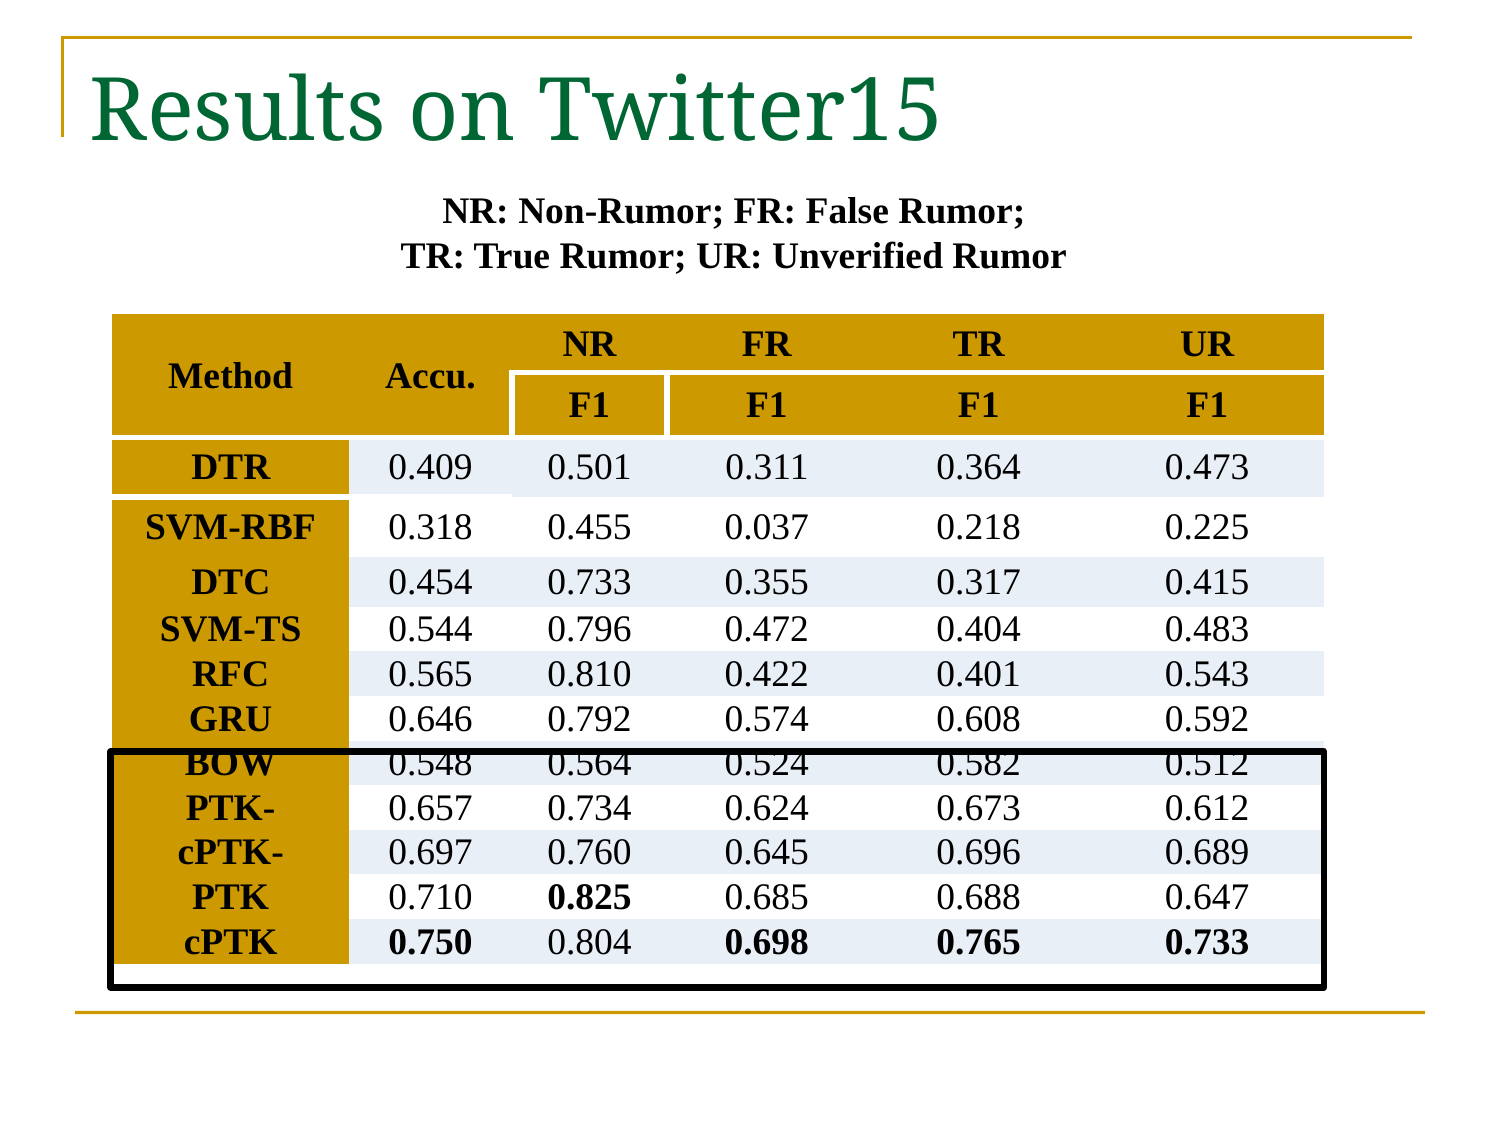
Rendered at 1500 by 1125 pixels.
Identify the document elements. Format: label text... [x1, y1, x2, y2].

table_cell 0.483 [1091, 607, 1324, 651]
table_cell 0.218 [867, 497, 1091, 557]
table_cell 0.564 [512, 741, 667, 751]
table_cell 0.810 [512, 651, 667, 696]
text_box [110, 751, 1325, 988]
table_cell 0.574 [667, 696, 867, 741]
table_header Accu. [349, 314, 512, 435]
table_cell 0.524 [667, 741, 867, 751]
table_cell BOW [112, 741, 349, 751]
table_cell F1 [867, 375, 1091, 435]
table_header Method [112, 314, 349, 435]
table_cell 0.454 [349, 557, 512, 607]
table_cell DTR [112, 440, 349, 494]
table_cell 0.608 [867, 696, 1091, 741]
table_cell 0.422 [667, 651, 867, 696]
table_cell 0.409 [349, 440, 512, 494]
table_cell 0.512 [1091, 741, 1324, 751]
table_cell 0.792 [512, 696, 667, 741]
table_cell SVM-TS [112, 607, 349, 651]
table_cell 0.404 [867, 607, 1091, 651]
table_cell SVM-RBF [112, 500, 349, 557]
table_cell 0.472 [667, 607, 867, 651]
text_box NR: Non-Rumor; FR: False Rumor; TR: True Rumor; UR: Unverified Rumor [393, 185, 1075, 284]
table_cell 0.225 [1091, 497, 1324, 557]
table_cell 0.318 [349, 500, 512, 557]
table_header FR [667, 314, 867, 370]
table_cell 0.646 [349, 696, 512, 741]
table_cell 0.544 [349, 607, 512, 651]
table_cell 0.582 [867, 741, 1091, 751]
table_cell GRU [112, 696, 349, 741]
table_cell 0.543 [1091, 651, 1324, 696]
table_cell 0.565 [349, 651, 512, 696]
table_cell F1 [1091, 375, 1324, 435]
table_cell 0.037 [667, 497, 867, 557]
table_cell 0.796 [512, 607, 667, 651]
table_cell 0.733 [512, 557, 667, 607]
table_cell 0.311 [667, 440, 867, 497]
table_cell 0.364 [867, 440, 1091, 497]
table_cell 0.473 [1091, 440, 1324, 497]
table_cell 0.592 [1091, 696, 1324, 741]
table_cell 0.501 [512, 440, 667, 497]
table_cell 0.548 [349, 741, 512, 751]
table_cell RFC [112, 651, 349, 696]
table_cell 0.401 [867, 651, 1091, 696]
text_box Results on Twitter15 [74, 45, 1425, 185]
table_header UR [1091, 314, 1324, 370]
table_cell 0.455 [512, 497, 667, 557]
table_cell 0.415 [1091, 557, 1324, 607]
table_cell F1 [670, 375, 867, 435]
table_cell DTC [112, 557, 349, 607]
table_header NR [512, 314, 667, 370]
table_cell F1 [515, 375, 664, 435]
table_header TR [867, 314, 1091, 370]
table_cell 0.355 [667, 557, 867, 607]
table_cell 0.317 [867, 557, 1091, 607]
